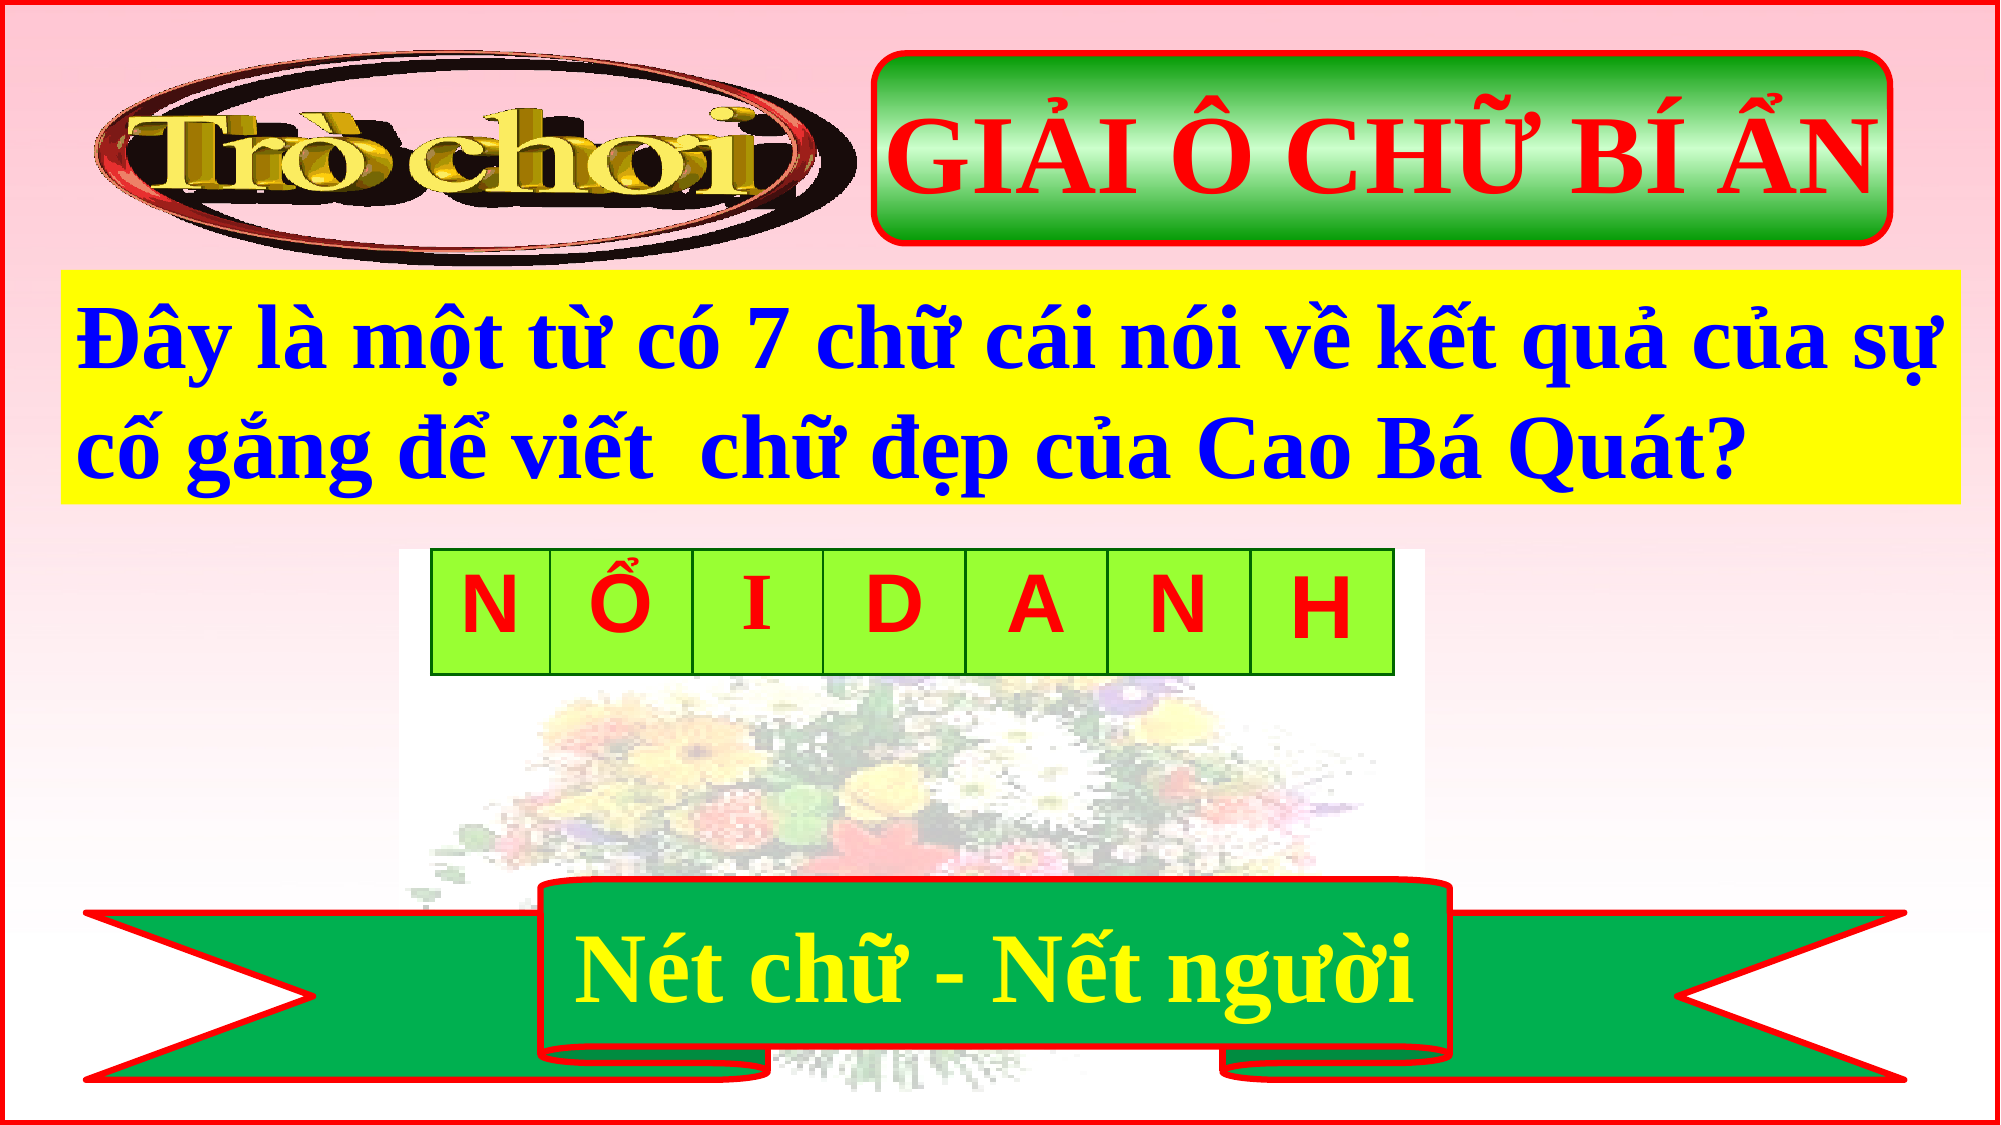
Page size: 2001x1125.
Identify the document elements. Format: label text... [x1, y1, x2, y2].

text_box [0, 0, 2000, 1125]
text_box Nét chữ - Nết người [83, 910, 394, 1082]
picture [399, 549, 1426, 1100]
picture [85, 49, 859, 267]
text_box Nét chữ - Nết người [1429, 879, 1907, 1082]
